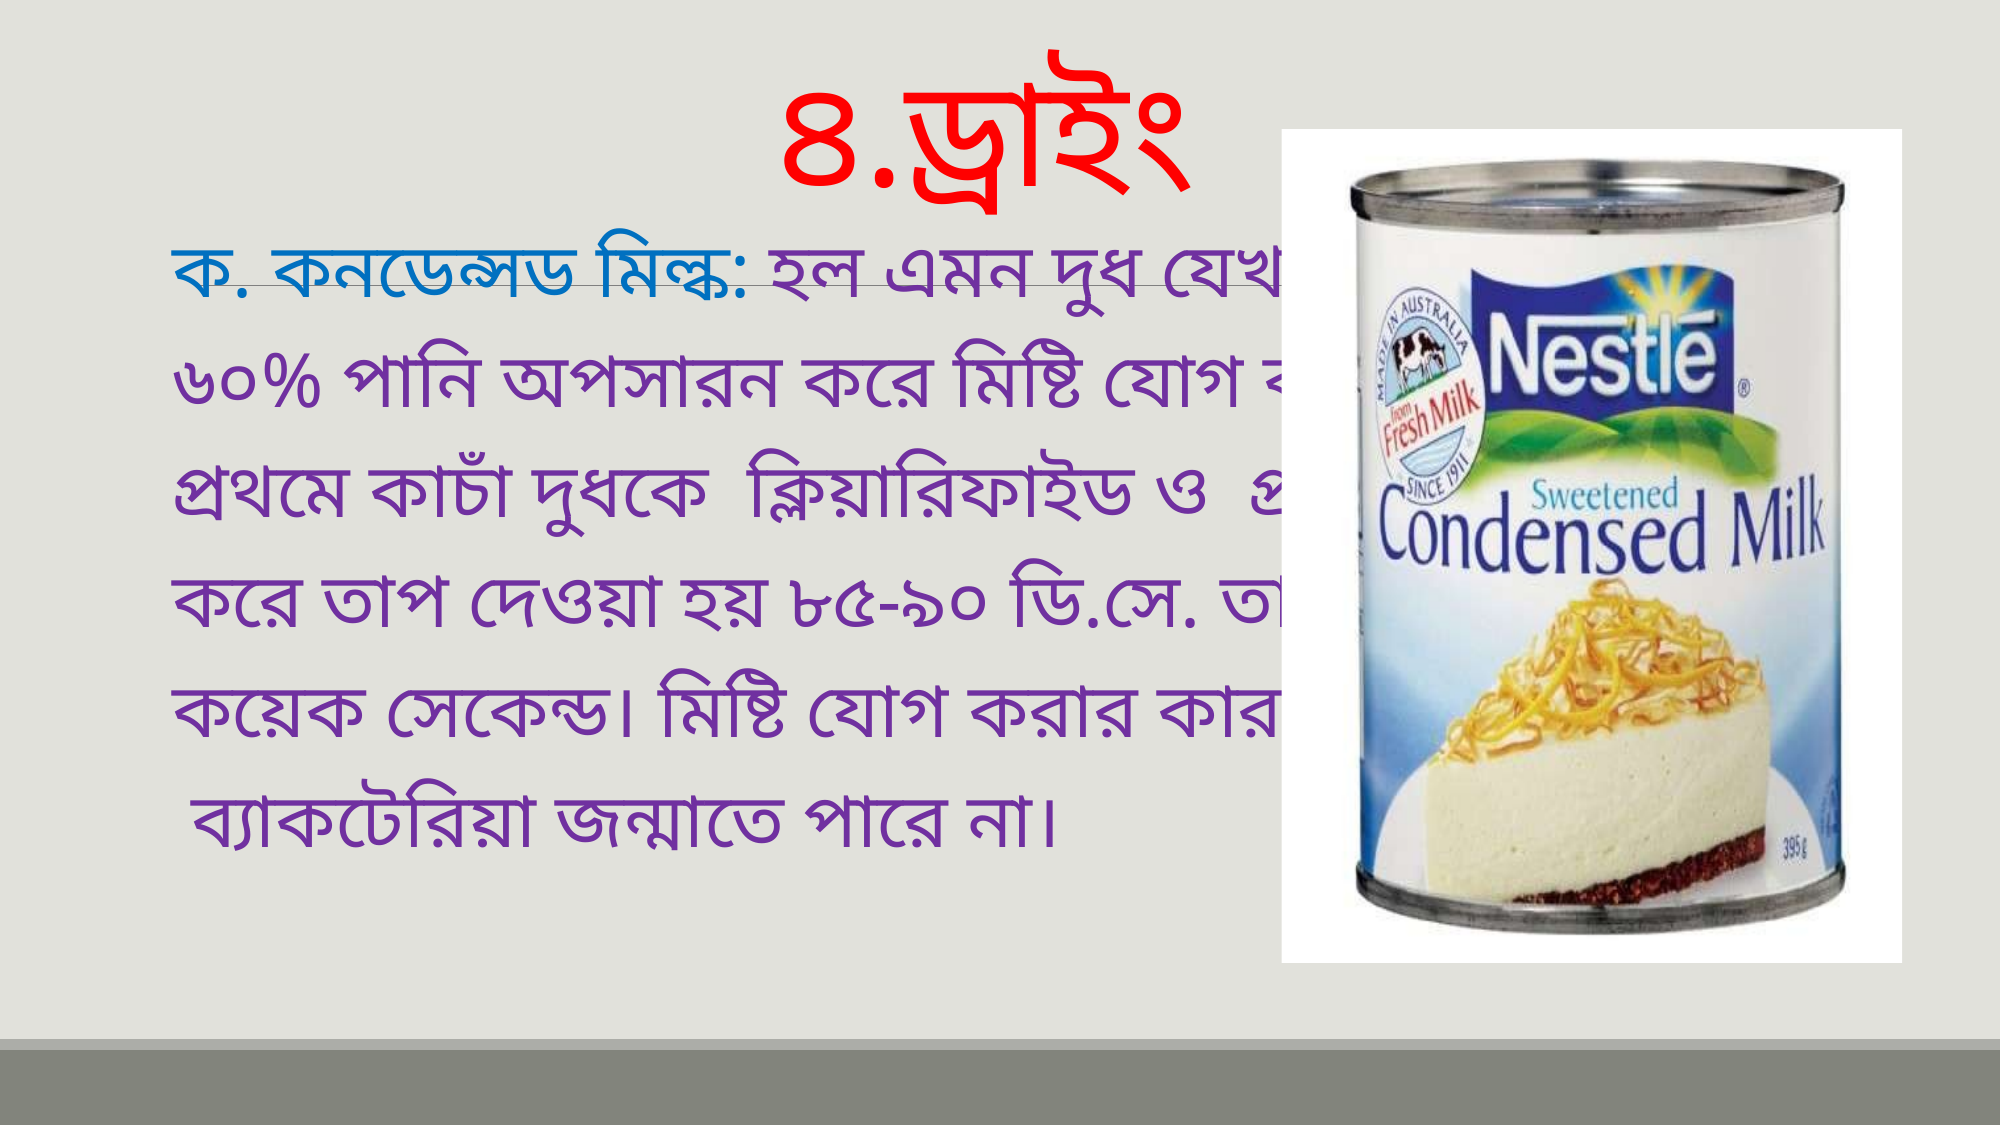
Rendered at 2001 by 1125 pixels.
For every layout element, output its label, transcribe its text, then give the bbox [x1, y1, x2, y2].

text_box [1281, 129, 1903, 963]
title ৪.ড্রাইং [180, 47, 1790, 224]
list ক. কনডেন্সড মিল্ক: হল এমন দুধ যেখান থেকে ৬০% পানি অপসারন করে মিষ্টি যোগ করা হয়। প্রথমে কাচাঁ দুধকে ক্লিয়ারিফাইড ও প্রমিতকরণ করে তাপ দেওয়া হয় ৮৫-৯০ ডি.সে. তাপমাত্রায় কয়েক সেকেন্ড। মিষ্টি যোগ করার কারনে ব্যাকটেরিয়া জন্মাতে পারে না। [155, 224, 1281, 963]
